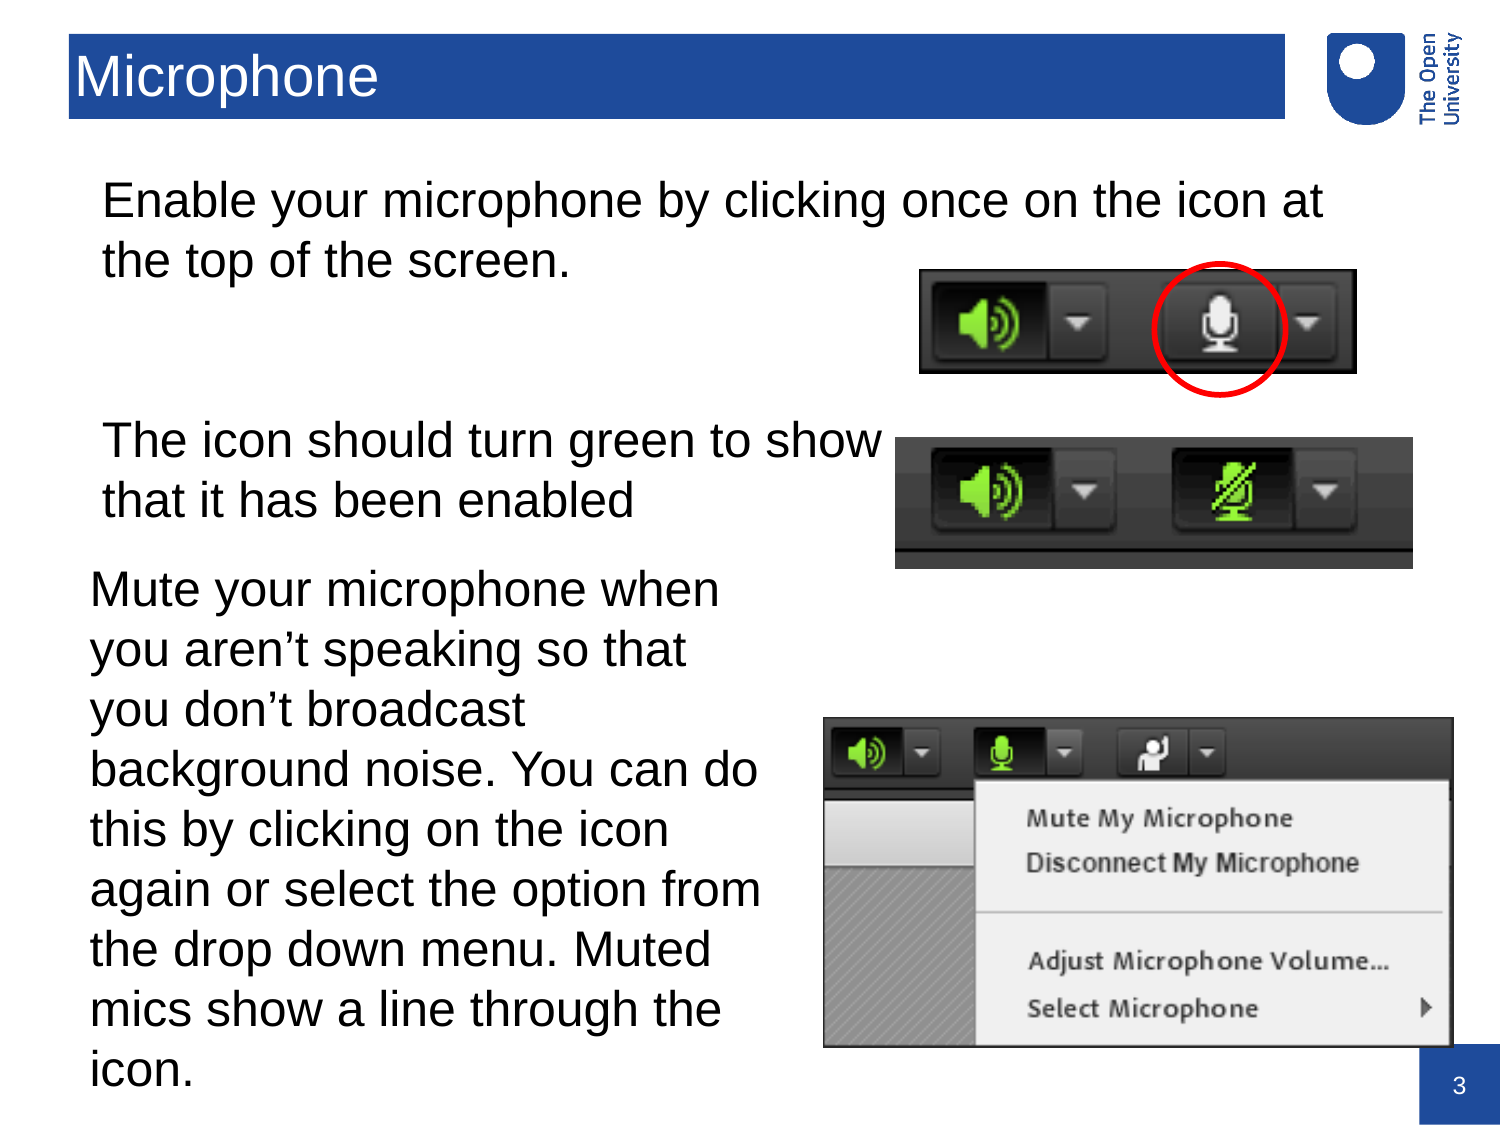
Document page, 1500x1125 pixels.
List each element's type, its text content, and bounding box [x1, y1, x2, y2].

picture [919, 269, 1357, 374]
picture [822, 717, 1454, 1049]
picture [1327, 32, 1462, 125]
title Microphone [68, 33, 1285, 119]
picture [895, 437, 1413, 569]
text_box Enable your microphone by clicking once on the icon at the top of the screen. The icon should turn green to show that it has been enabled [87, 160, 1373, 535]
text_box Mute your microphone when you aren’t speaking so that you don’t broadcast background noise. You can do this by clicking on the icon again or select the option from the drop down menu. Muted mics show a line through the icon. [74, 548, 795, 1104]
